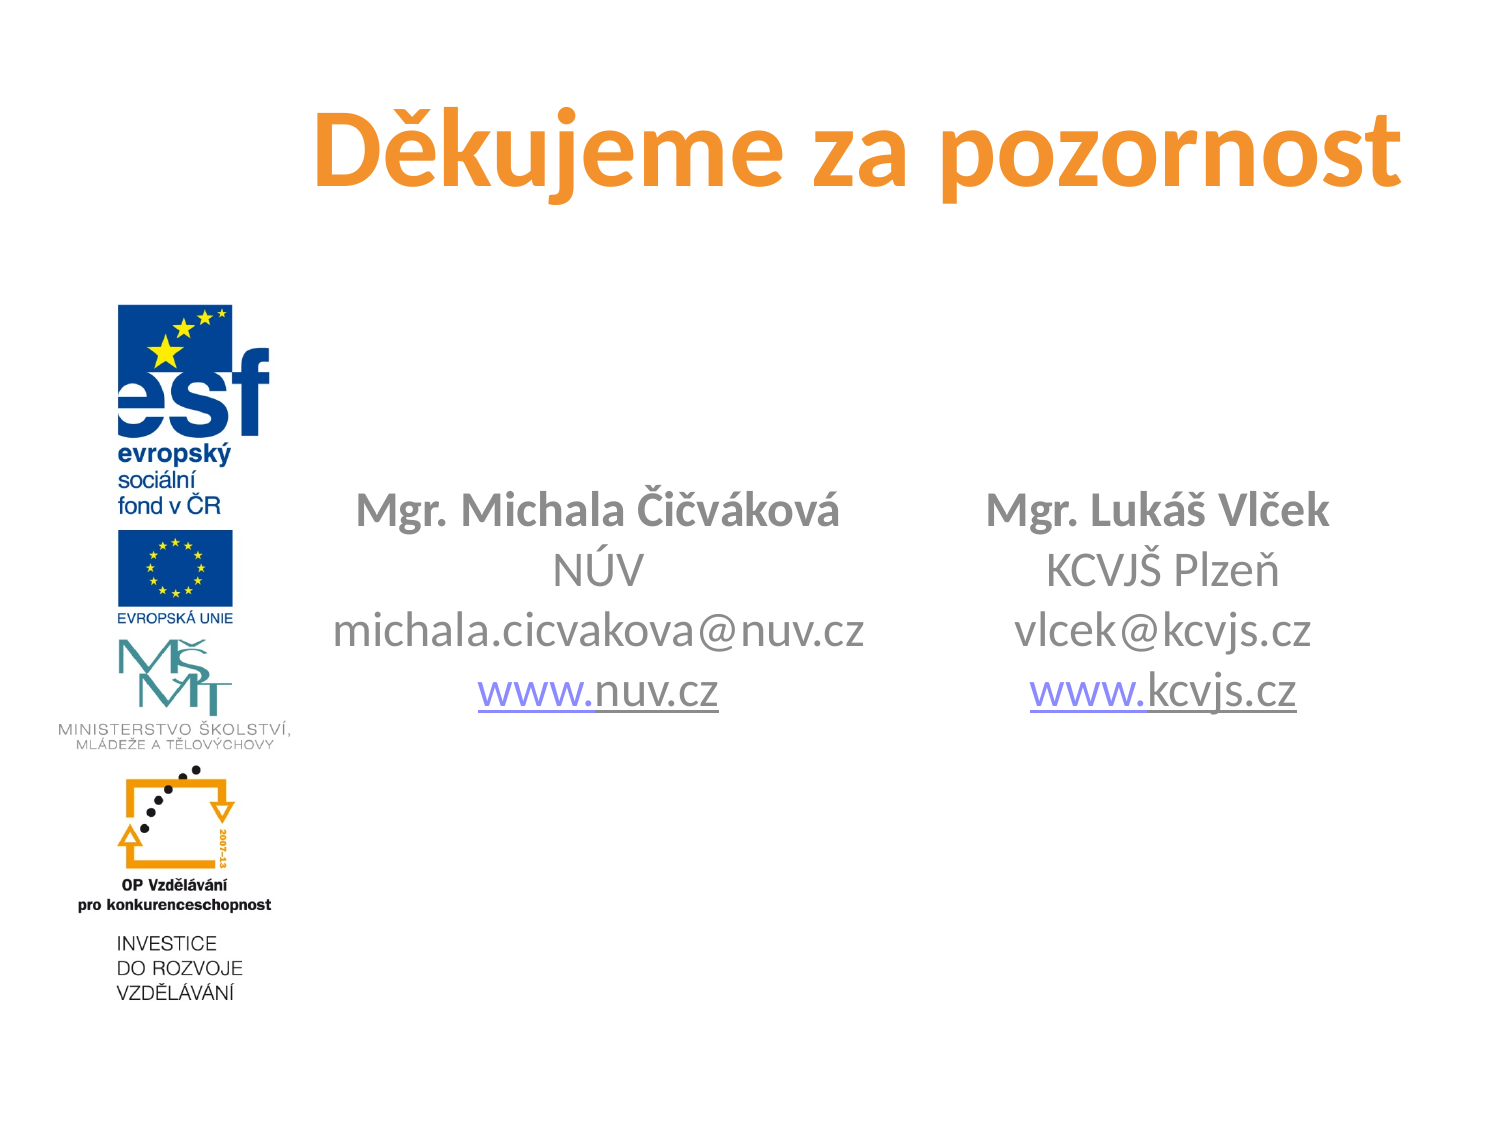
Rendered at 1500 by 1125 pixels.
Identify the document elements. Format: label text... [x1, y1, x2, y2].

text_box Děkujeme za pozornost [277, 66, 1438, 232]
subtitle Mgr. Michala Čičváková NÚV michala.cicvakova@nuv.cz www.nuv.cz Mgr. Lukáš Vlček KCVJŠ Plzeň vlcek@kcvjs.cz www.kcvjs.cz [300, 408, 1462, 1042]
picture [35, 269, 319, 1054]
